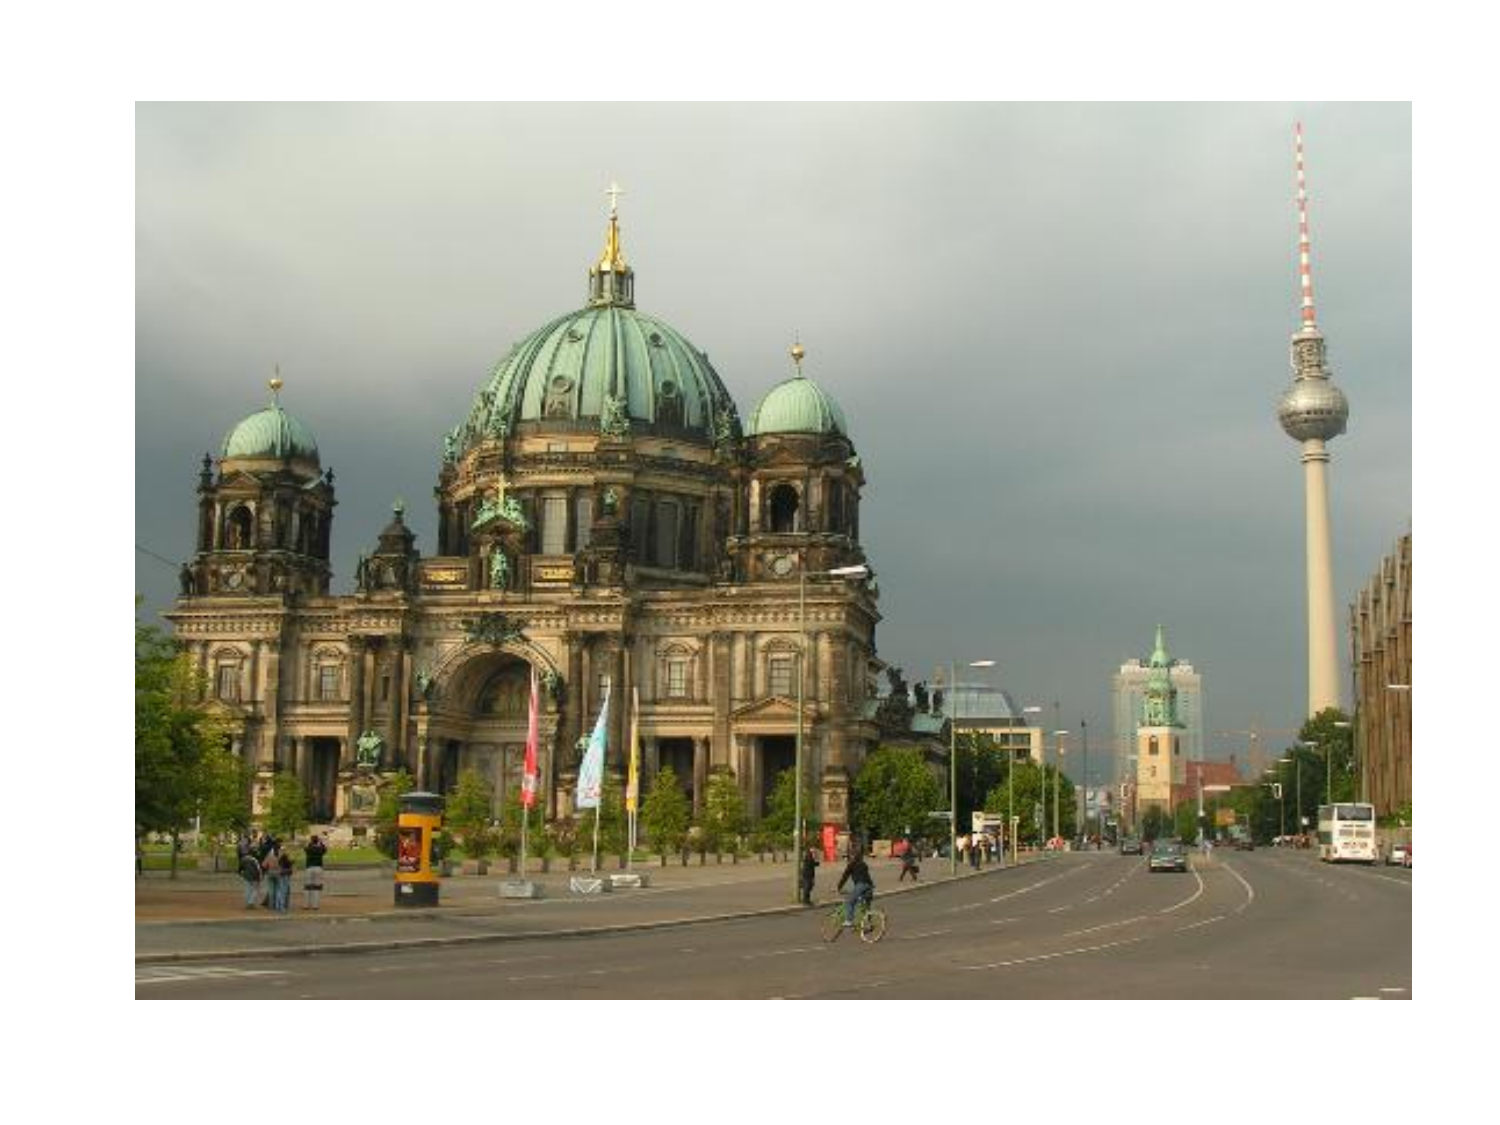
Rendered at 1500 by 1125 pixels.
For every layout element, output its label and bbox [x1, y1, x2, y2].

picture [135, 101, 1412, 1000]
